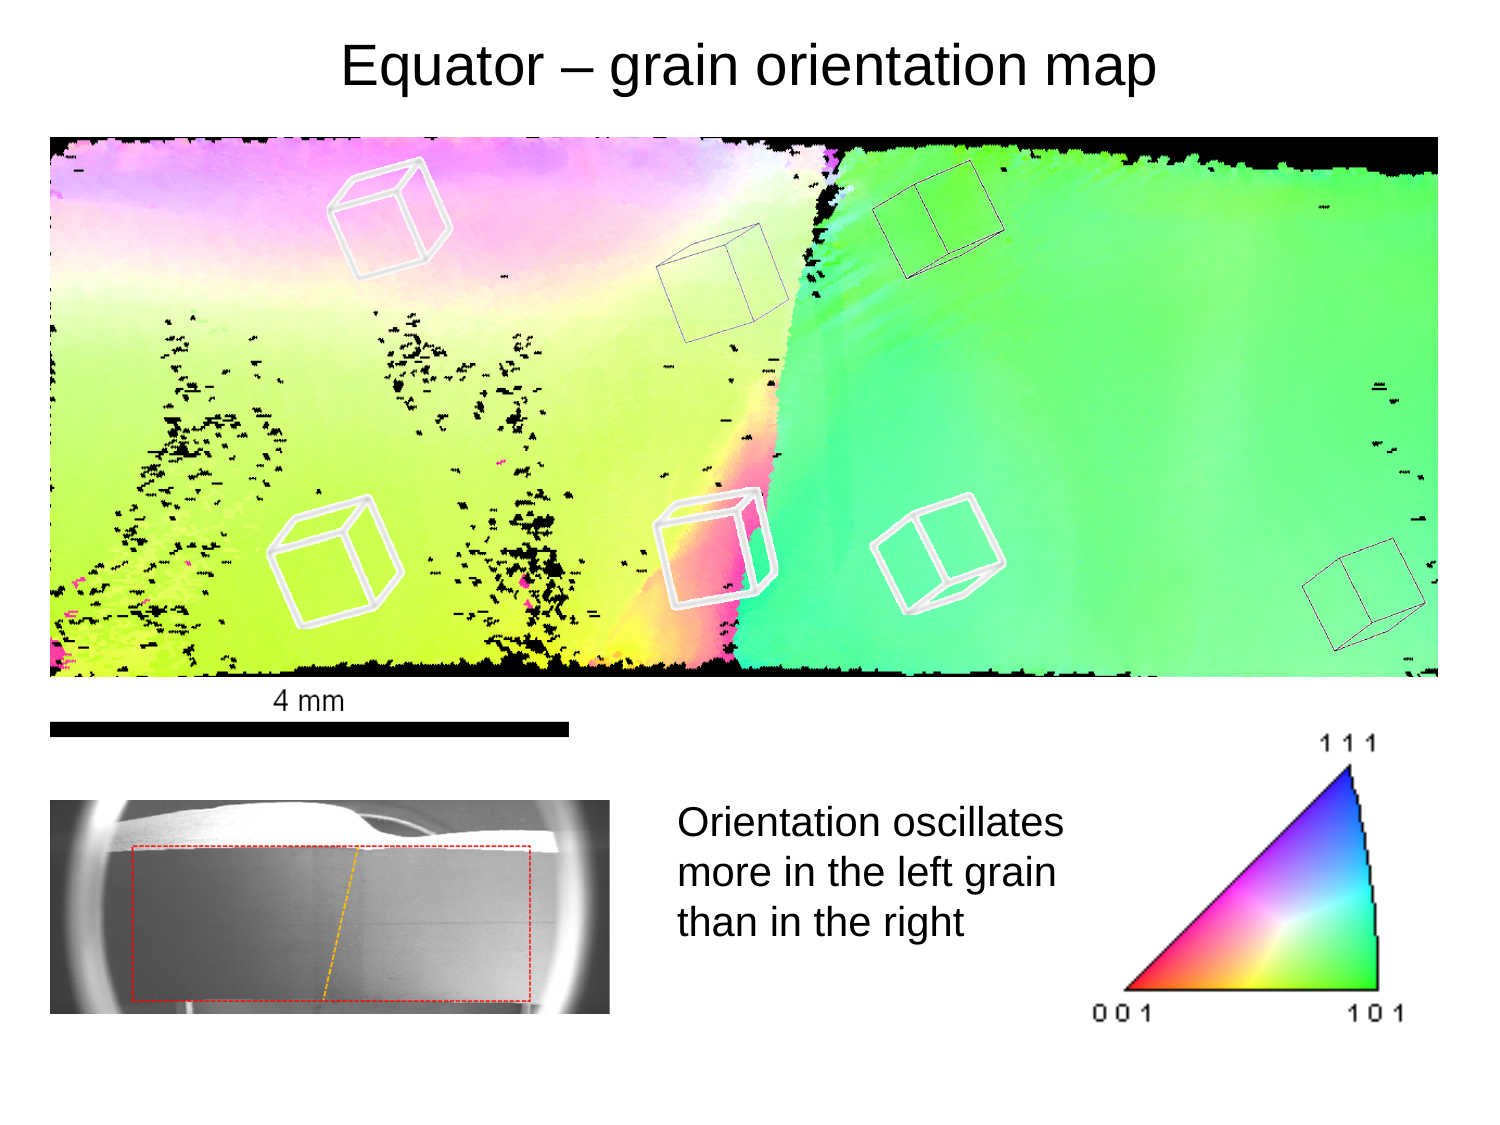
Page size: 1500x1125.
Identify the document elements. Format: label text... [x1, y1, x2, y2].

picture [49, 799, 610, 1015]
title Equator – grain orientation map [37, 0, 1463, 125]
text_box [49, 137, 1438, 738]
text_box Orientation oscillates more in the left grain than in the right [662, 787, 1069, 953]
picture [1074, 724, 1413, 1044]
